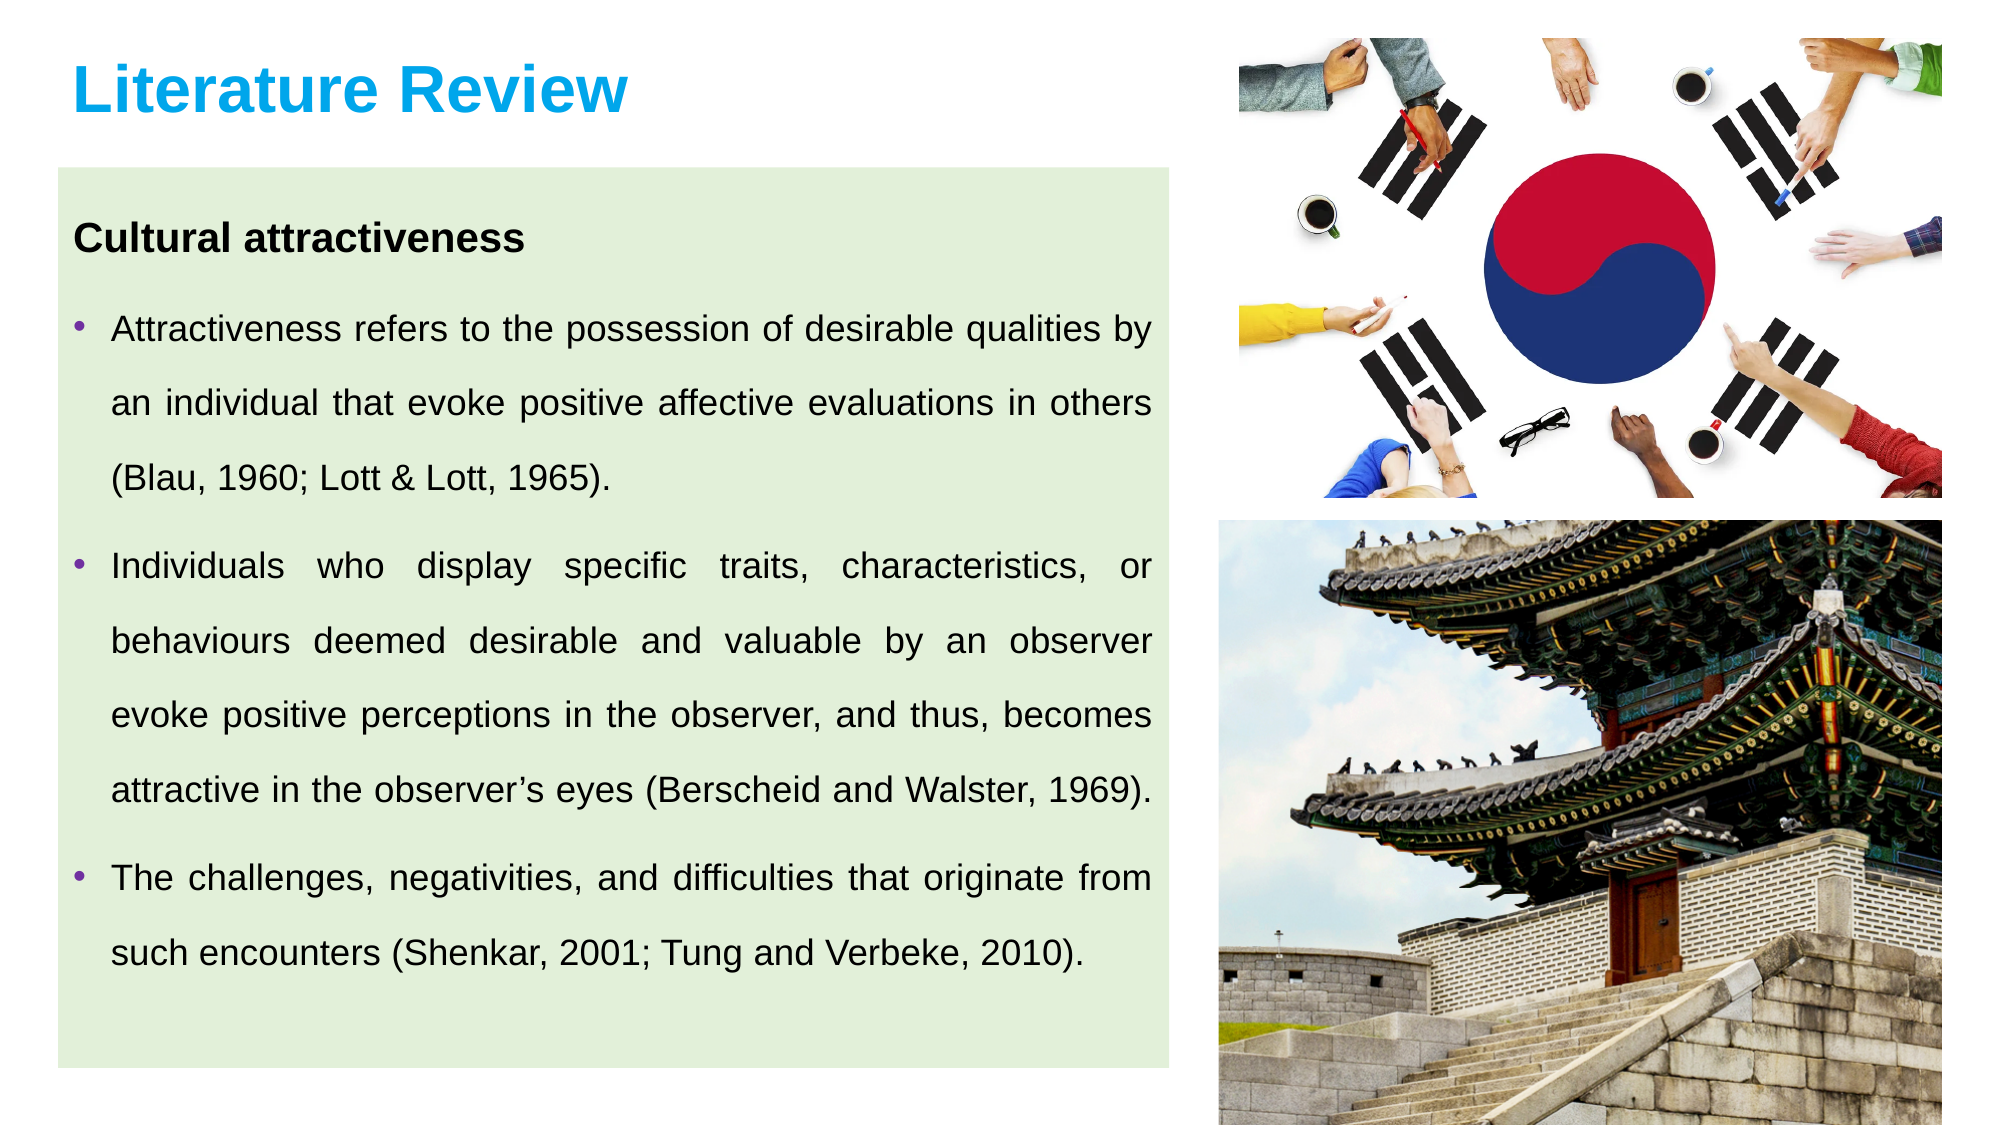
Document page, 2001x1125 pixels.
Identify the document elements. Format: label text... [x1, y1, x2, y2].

picture [1239, 38, 1942, 498]
list Cultural attractiveness Attractiveness refers to the possession of desirable qualities by an individual that evoke positive affective evaluations in others (Blau, 1960; Lott & Lott, 1965). Individuals who display specific traits, characteristics, or behaviours deemed desirable and valuable by an observer evoke positive perceptions in the observer, and thus, becomes attractive in the observer’s eyes (Berscheid and Walster, 1969). The challenges, negativities, and difficulties that originate from such encounters (Shenkar, 2001; Tung and Verbeke, 2010). [58, 168, 1170, 1068]
text_box Literature Review [58, 38, 1239, 168]
picture [1218, 520, 1942, 1125]
